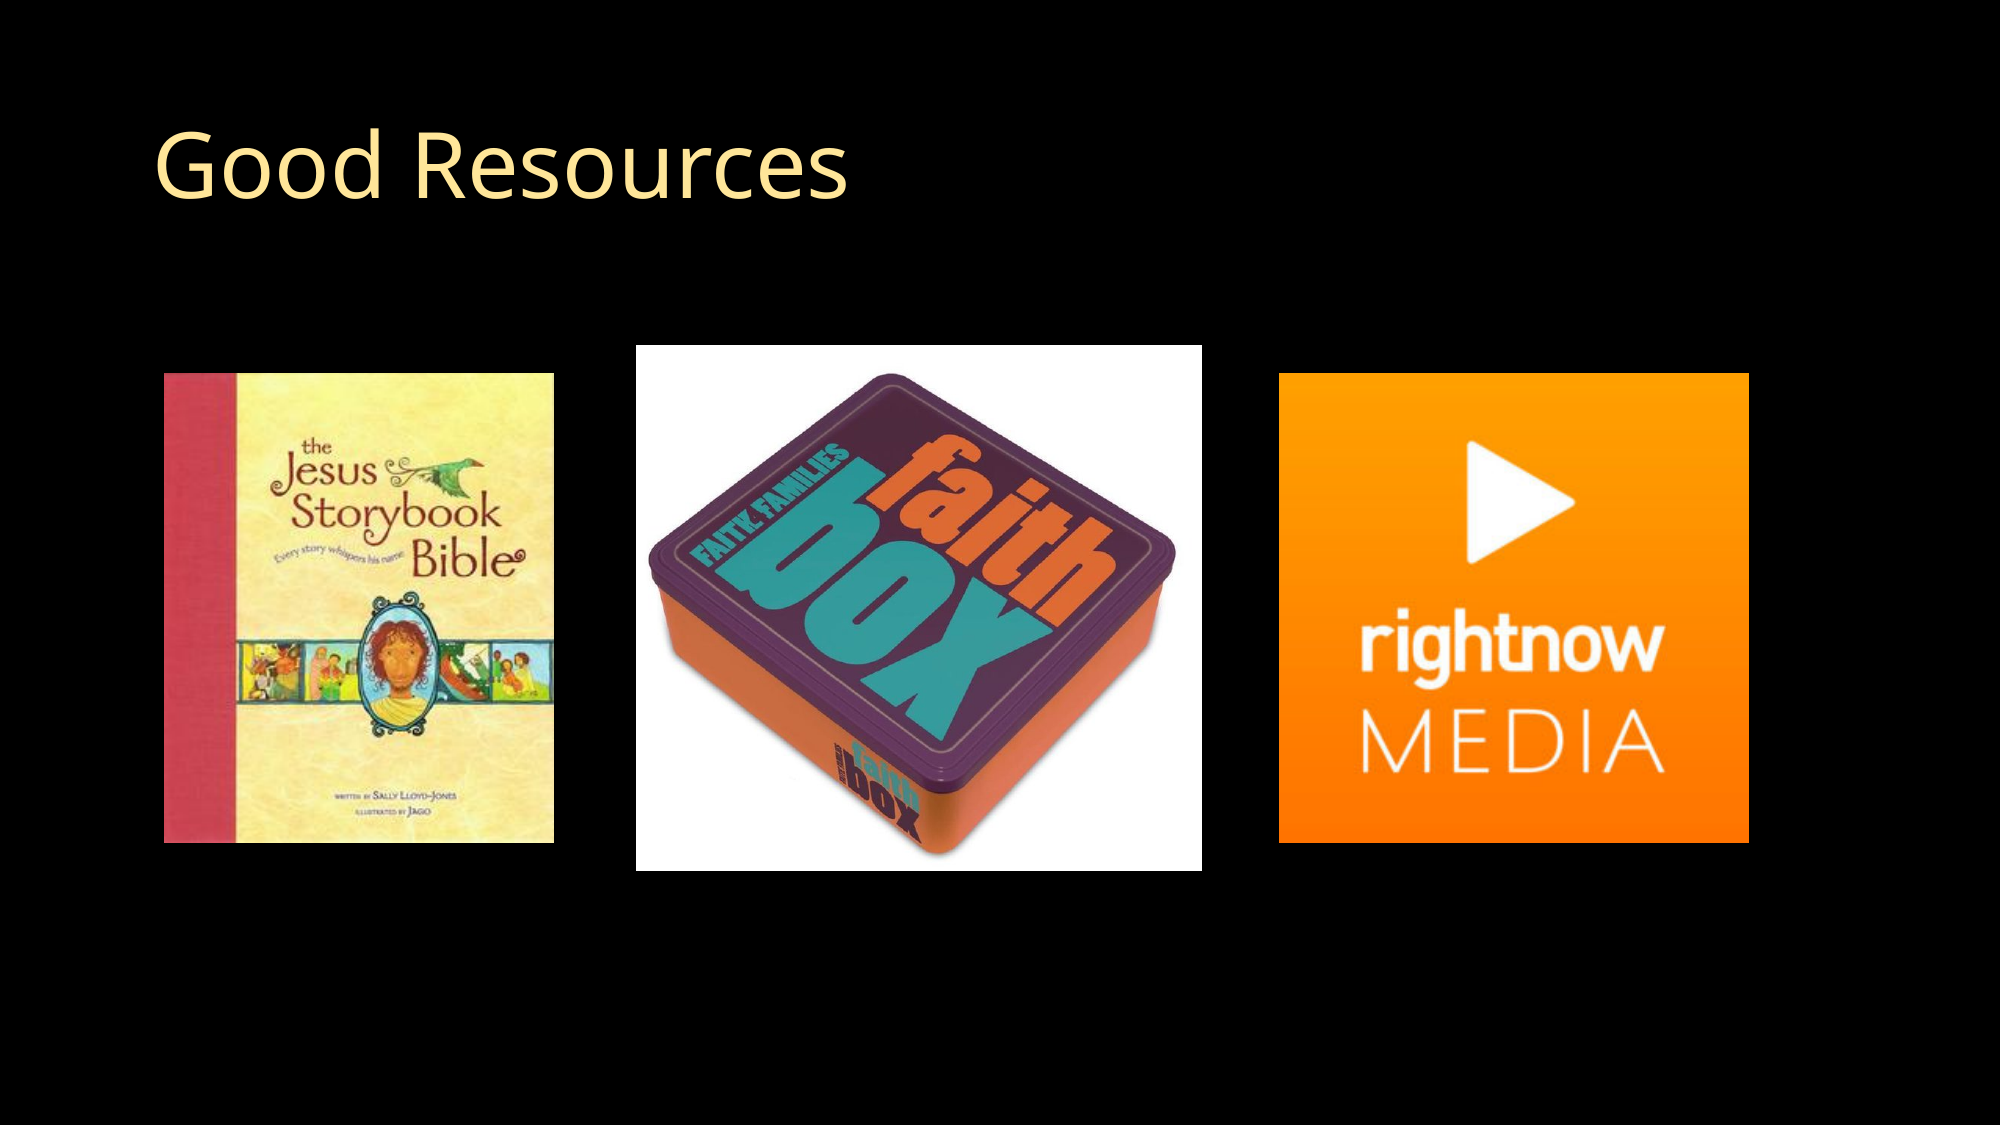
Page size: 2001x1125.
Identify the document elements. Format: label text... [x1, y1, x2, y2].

title Good Resources [137, 59, 1863, 278]
picture [164, 373, 554, 843]
picture [636, 345, 1202, 871]
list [1279, 373, 1749, 843]
